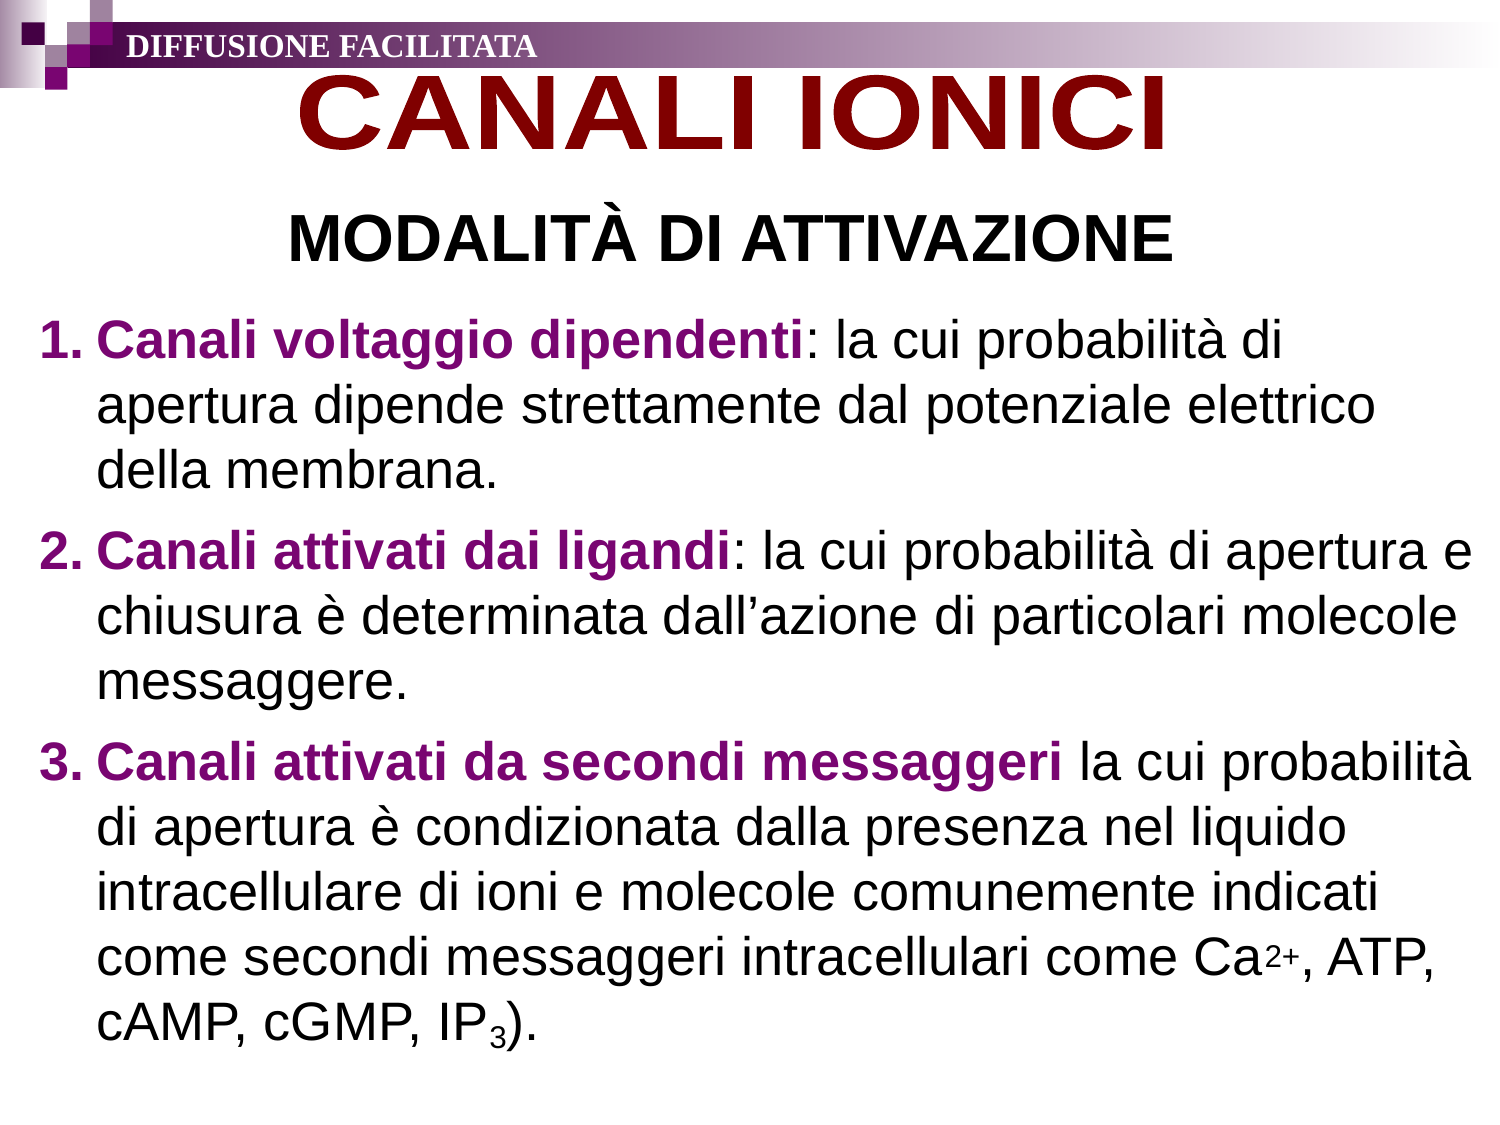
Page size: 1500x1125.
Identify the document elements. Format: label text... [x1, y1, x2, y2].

text_box Canali voltaggio dipendenti: la cui probabilità di apertura dipende strettamente dal potenziale elettrico della membrana. Canali attivati dai ligandi: la cui probabilità di apertura e chiusura è determinata dall’azione di particolari molecole messaggere. Canali attivati da secondi messaggeri la cui probabilità di apertura è condizionata dalla presenza nel liquido intracellulare di ioni e molecole comunemente indicati come secondi messaggeri intracellulari come Ca2+, ATP, cAMP, cGMP, IP3). [24, 297, 1500, 1063]
text_box MODALITÀ DI ATTIVAZIONE [262, 187, 1200, 283]
text_box DIFFUSIONE FACILITATA [111, 16, 554, 72]
